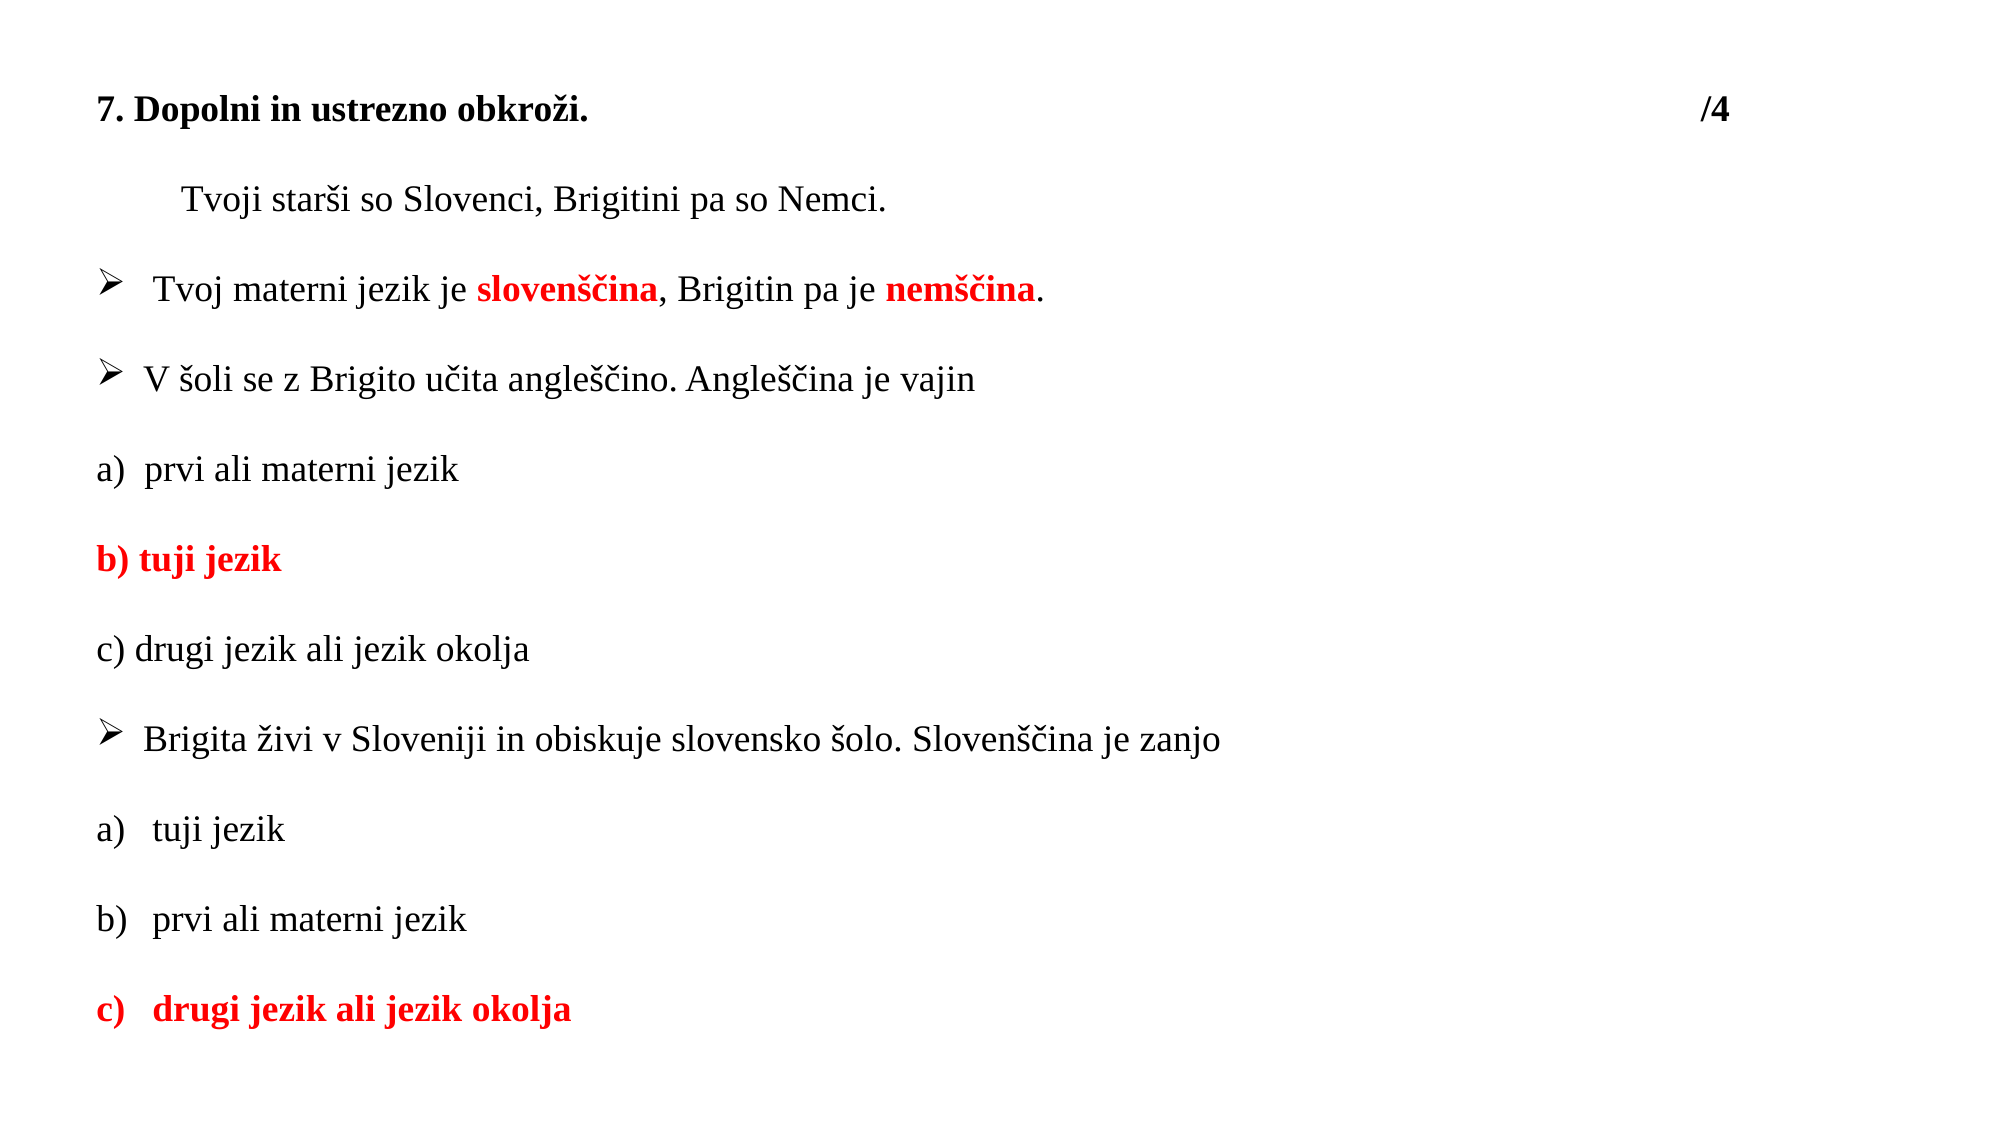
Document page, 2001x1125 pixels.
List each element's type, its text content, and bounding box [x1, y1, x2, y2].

text_box 7. Dopolni in ustrezno obkroži. /4 Tvoji starši so Slovenci, Brigitini pa so Nemci. Tvoj materni jezik je slovenščina, Brigitin pa je nemščina. V šoli se z Brigito učita angleščino. Angleščina je vajin a) prvi ali materni jezik b) tuji jezik c) drugi jezik ali jezik okolja Brigita živi v Sloveniji in obiskuje slovensko šolo. Slovenščina je zanjo tuji jezik prvi ali materni jezik drugi jezik ali jezik okolja [81, 31, 1987, 1037]
